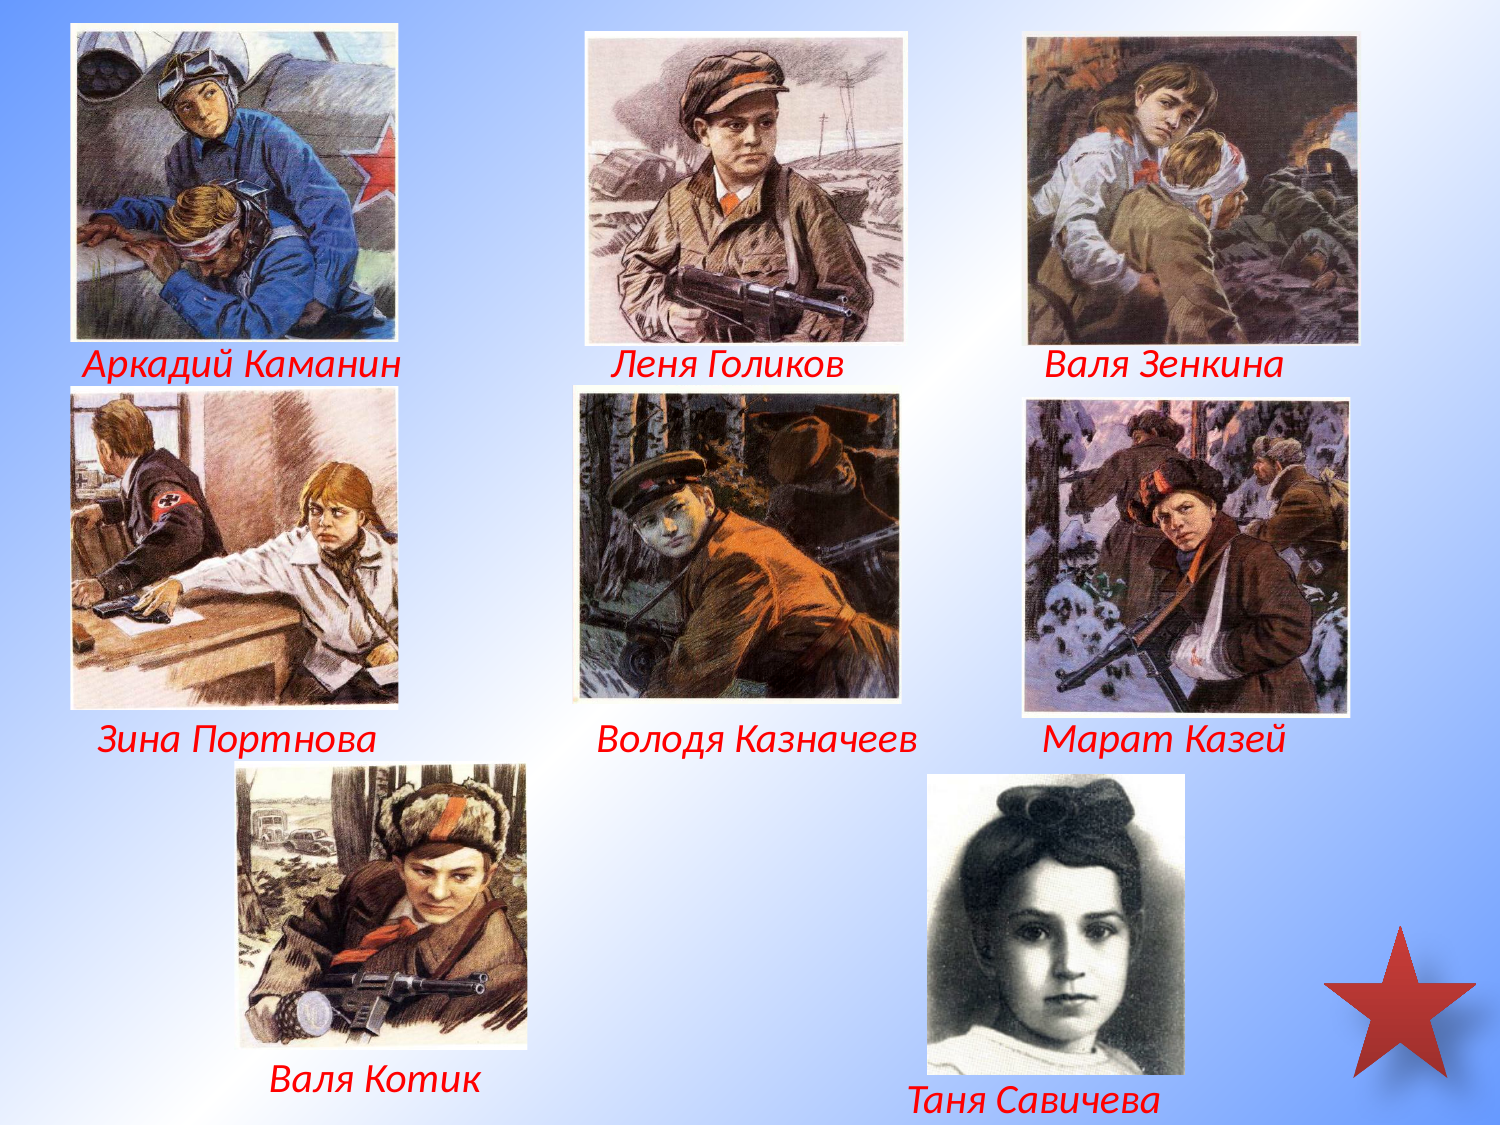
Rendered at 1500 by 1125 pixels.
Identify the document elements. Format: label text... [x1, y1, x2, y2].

picture [1021, 30, 1362, 346]
text_box Зина Портнова Володя Казначеев Марат Казей [81, 703, 1477, 768]
picture [572, 385, 902, 704]
picture [234, 761, 528, 1051]
text_box Аркадий Каманин Леня Голиков Валя Зенкина [46, 328, 1436, 393]
picture [70, 23, 399, 342]
picture [926, 774, 1186, 1075]
text_box [1324, 925, 1477, 1079]
picture [584, 30, 909, 347]
text_box Таня Савичева [891, 1064, 1349, 1125]
picture [70, 386, 399, 710]
picture [1021, 396, 1351, 718]
text_box Валя Котик [222, 1042, 575, 1108]
